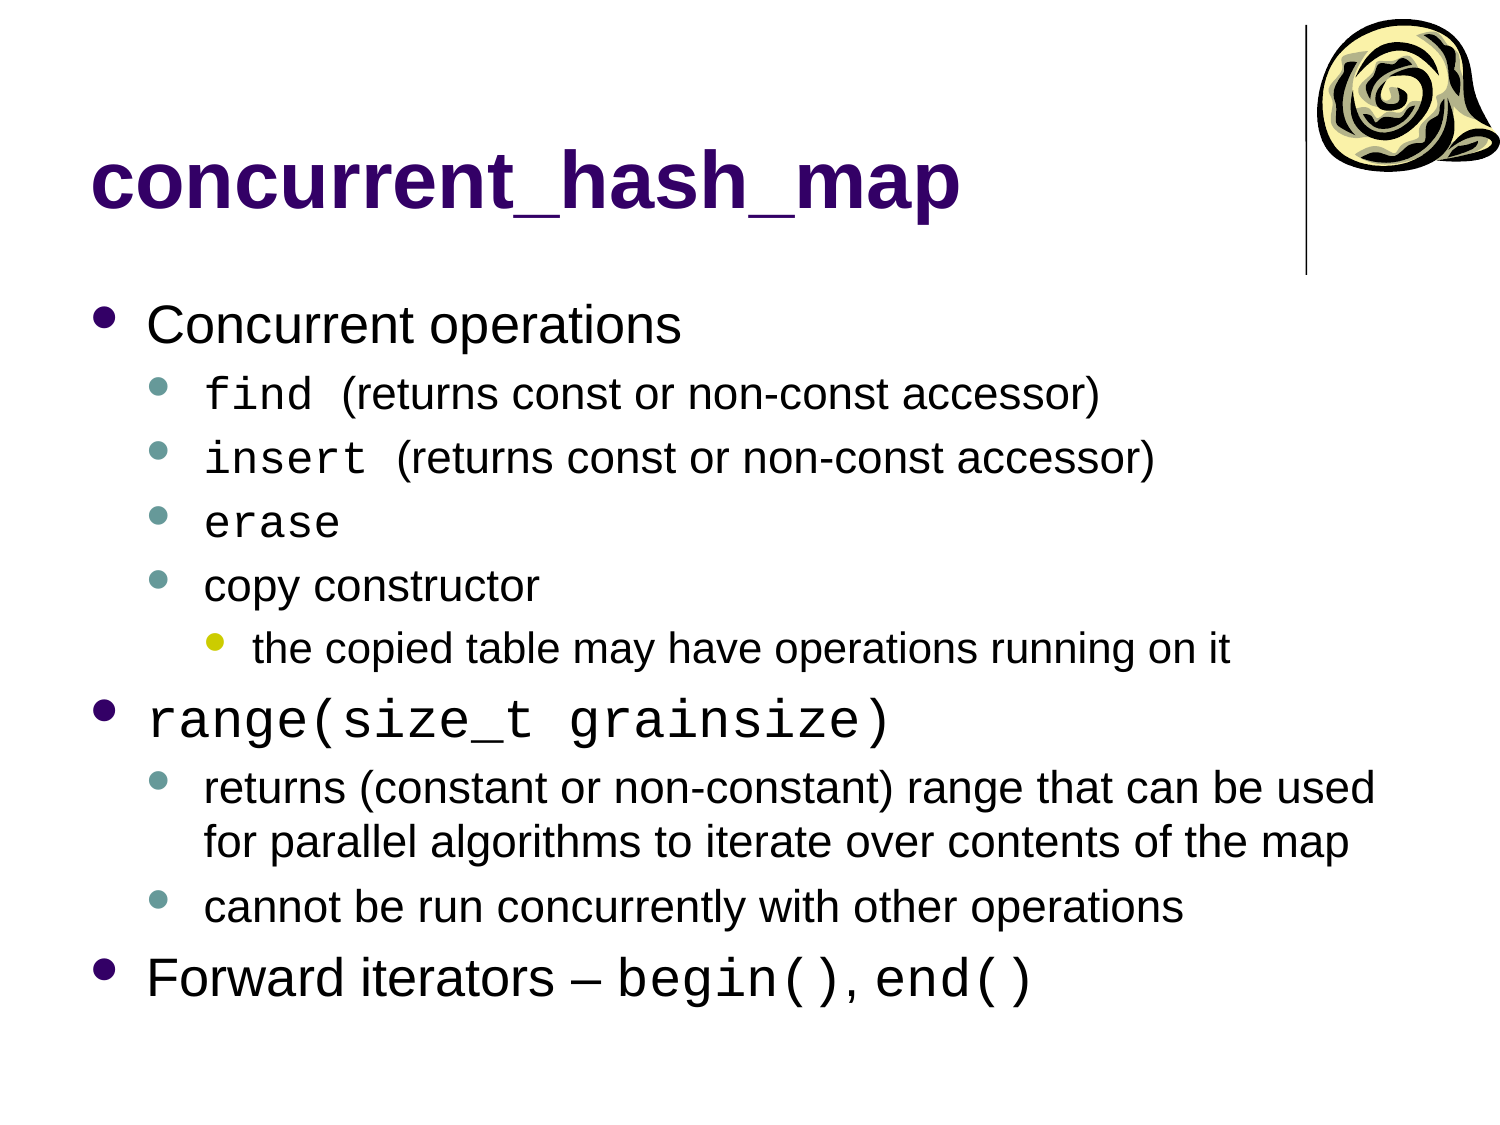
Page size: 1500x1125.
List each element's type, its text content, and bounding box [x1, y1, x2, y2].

title concurrent_hash_map [75, 20, 1313, 233]
list Concurrent operations find (returns const or non-const accessor) insert (returns const or non-const accessor) erase copy constructor the copied table may have operations running on it range(size_t grainsize) returns (constant or non-constant) range that can be used for parallel algorithms to iterate over contents of the map cannot be run concurrently with other operations Forward iterators – begin(), end() [75, 282, 1425, 1071]
